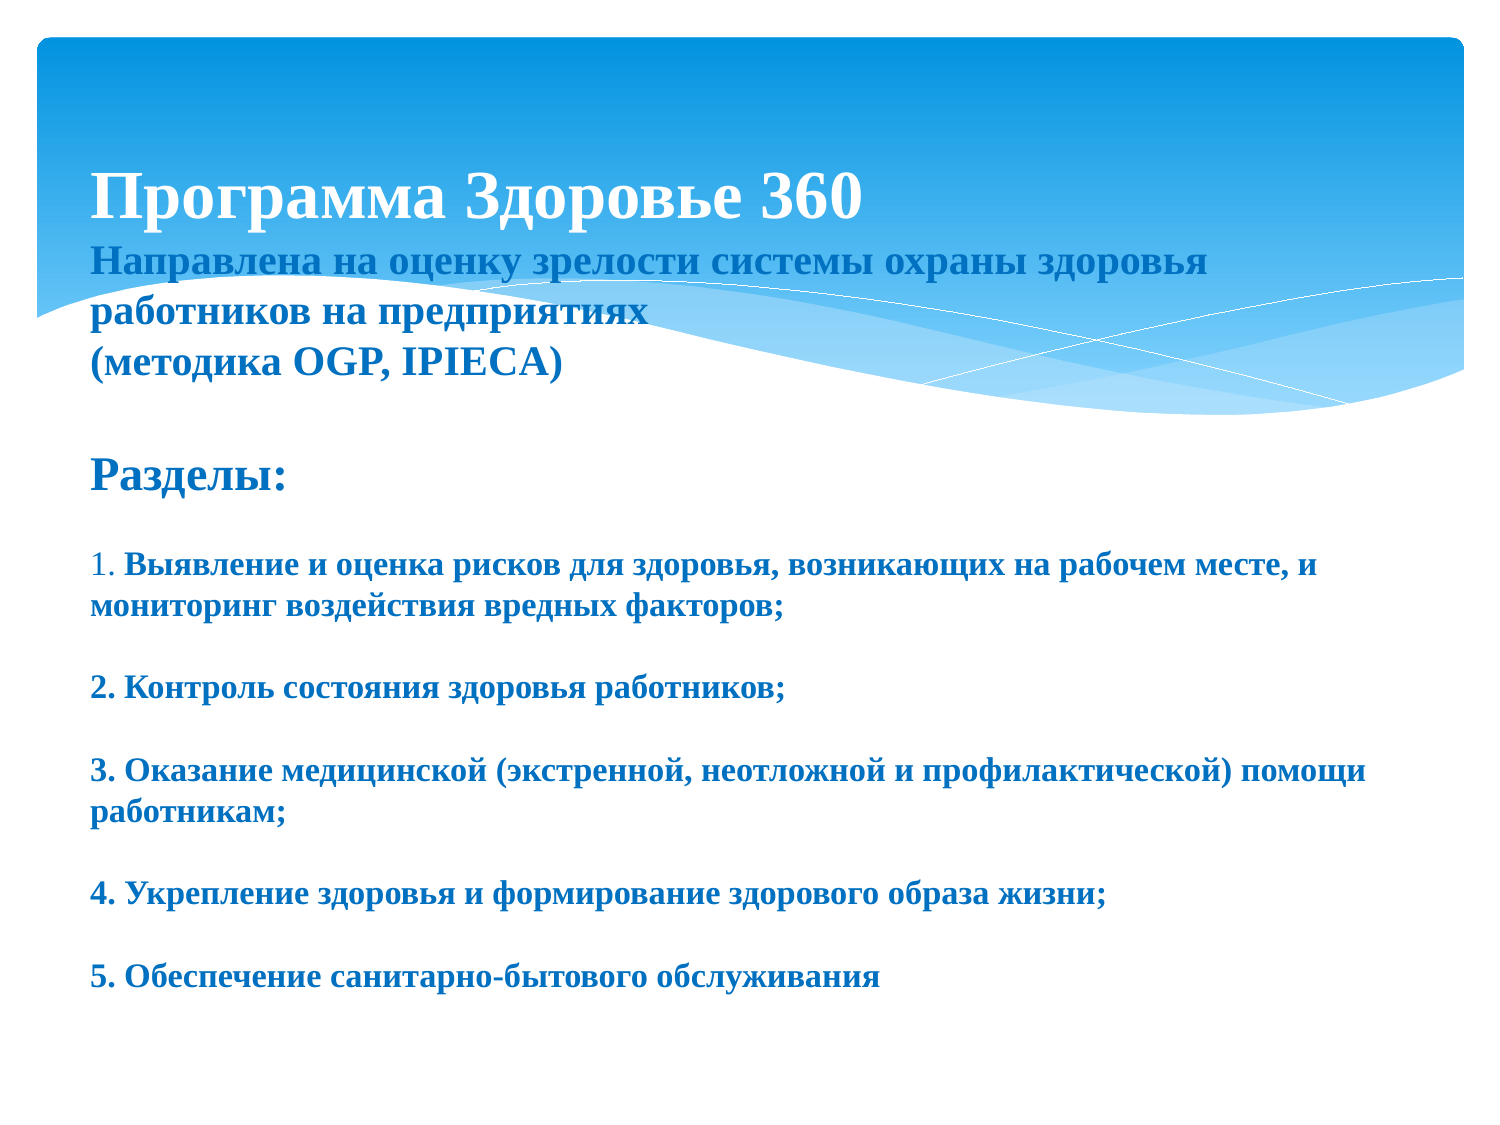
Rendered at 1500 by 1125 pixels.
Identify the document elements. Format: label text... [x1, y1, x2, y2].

title Программа Здоровье 360 Направлена на оценку зрелости системы охраны здоровья работников на предприятиях (методика OGP, IPIECA) Разделы: 1. Выявление и оценка рисков для здоровья, возникающих на рабочем месте, и мониторинг воздействия вредных факторов; 2. Контроль состояния здоровья работников; 3. Оказание медицинской (экстренной, неотложной и профилактической) помощи работникам; 4. Укрепление здоровья и формирование здорового образа жизни; 5. Обеспечение санитарно-бытового обслуживания [75, 55, 1425, 1047]
